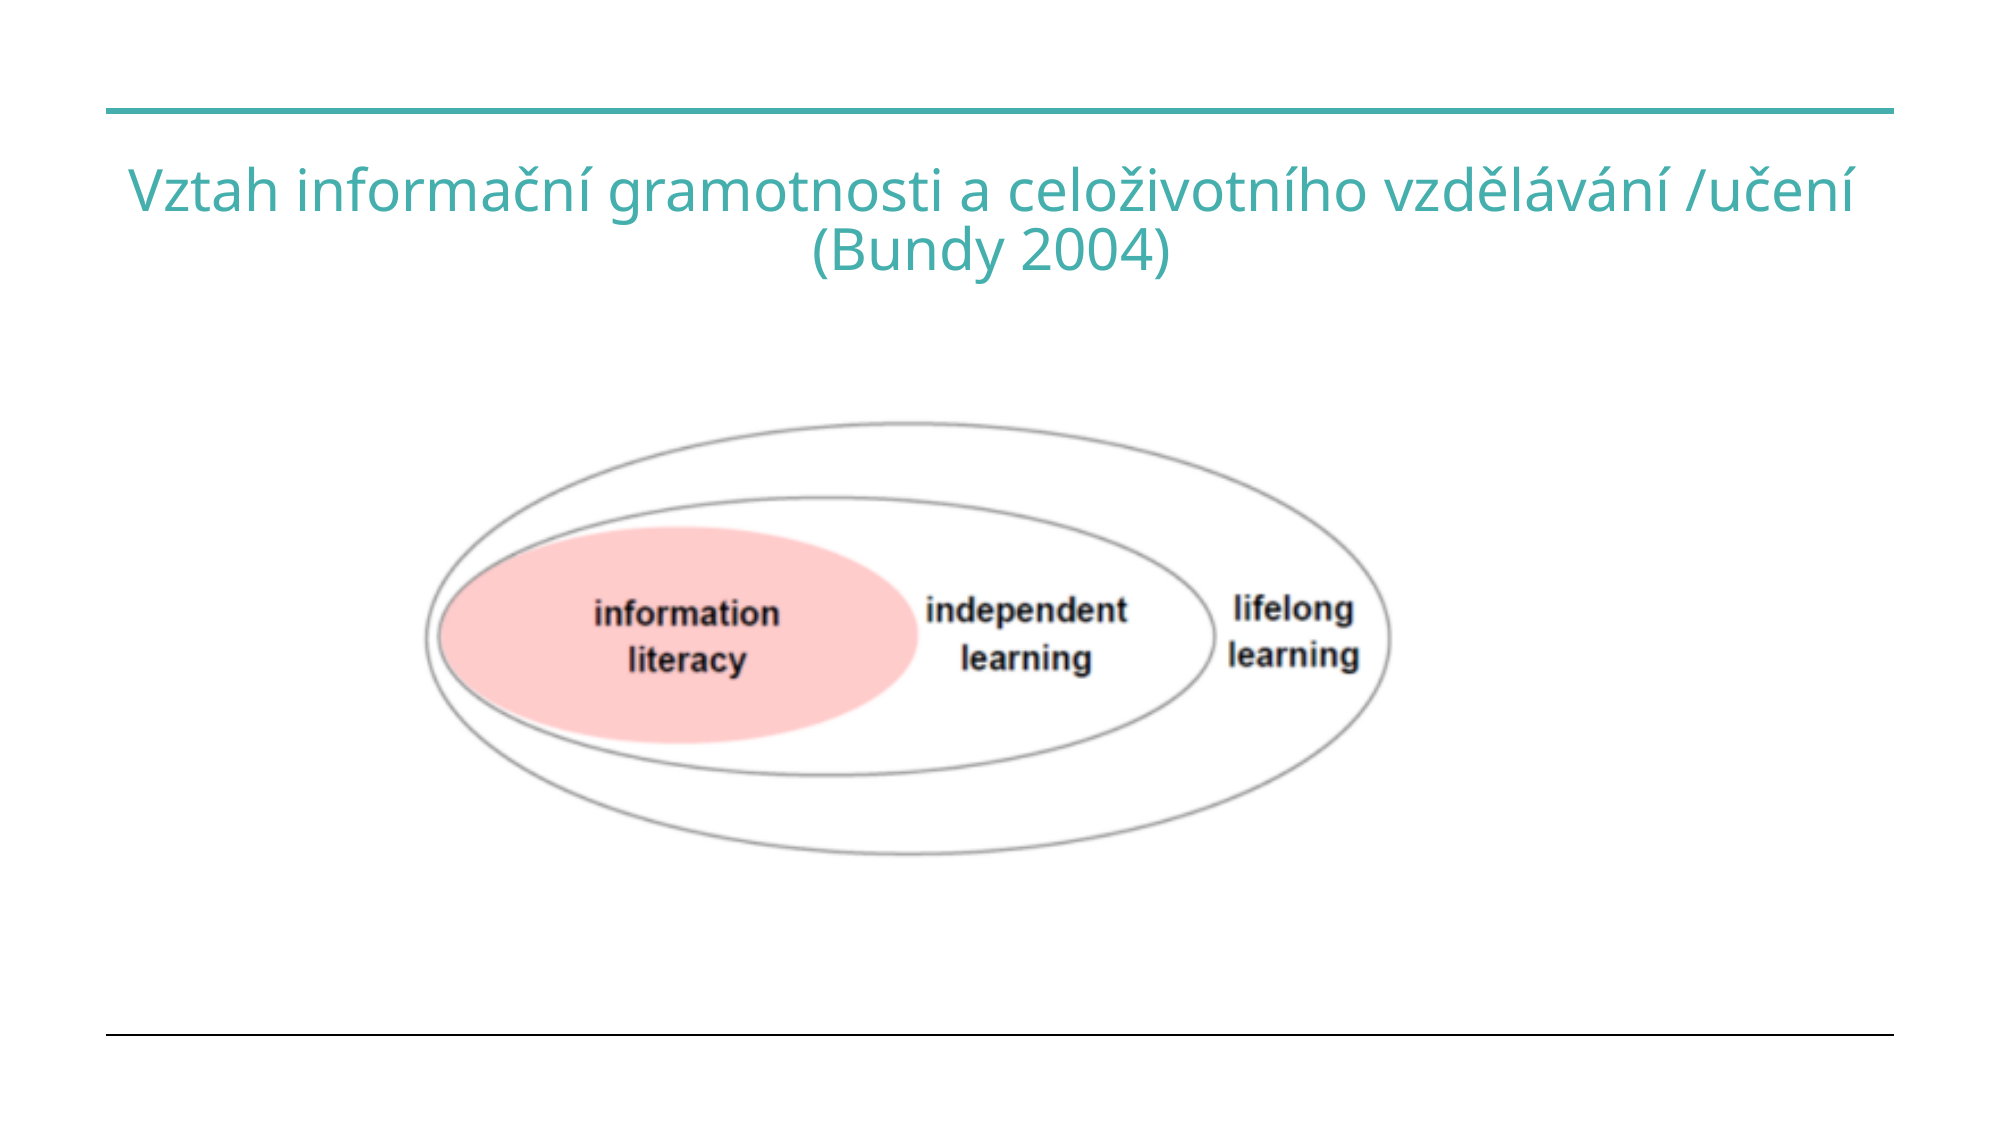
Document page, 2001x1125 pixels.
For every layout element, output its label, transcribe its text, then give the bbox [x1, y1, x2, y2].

title Vztah informační gramotnosti a celoživotního vzdělávání /učení (Bundy 2004) [90, 156, 1894, 333]
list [300, 379, 1656, 872]
